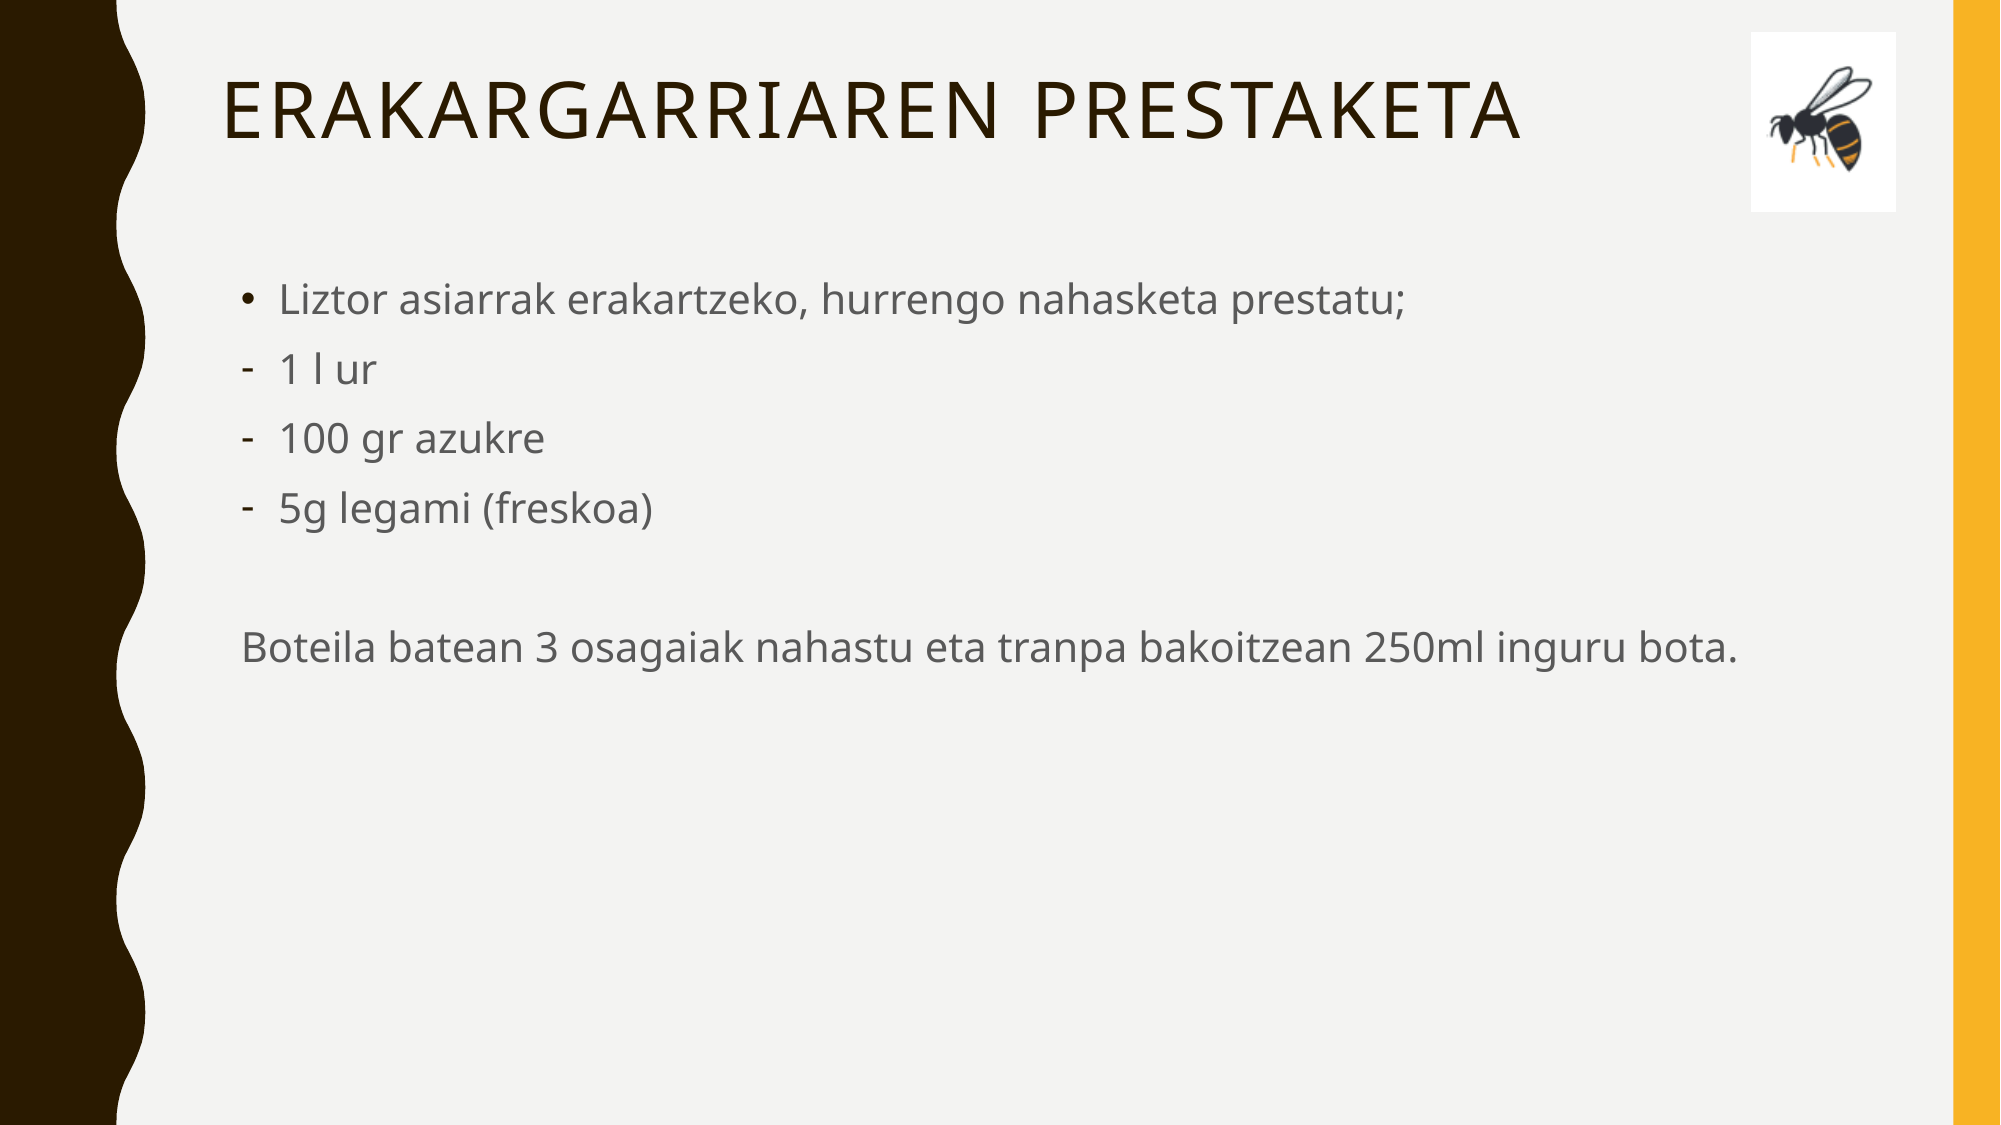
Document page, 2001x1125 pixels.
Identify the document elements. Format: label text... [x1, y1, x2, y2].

picture [1751, 32, 1896, 212]
list Liztor asiarrak erakartzeko, hurrengo nahasketa prestatu; 1 l ur 100 gr azukre 5g legami (freskoa) Boteila batean 3 osagaiak nahastu eta tranpa bakoitzean 250ml inguru bota. [225, 260, 1896, 946]
title ERAKARGARRIaren PRESTAKETA [205, 62, 1875, 261]
